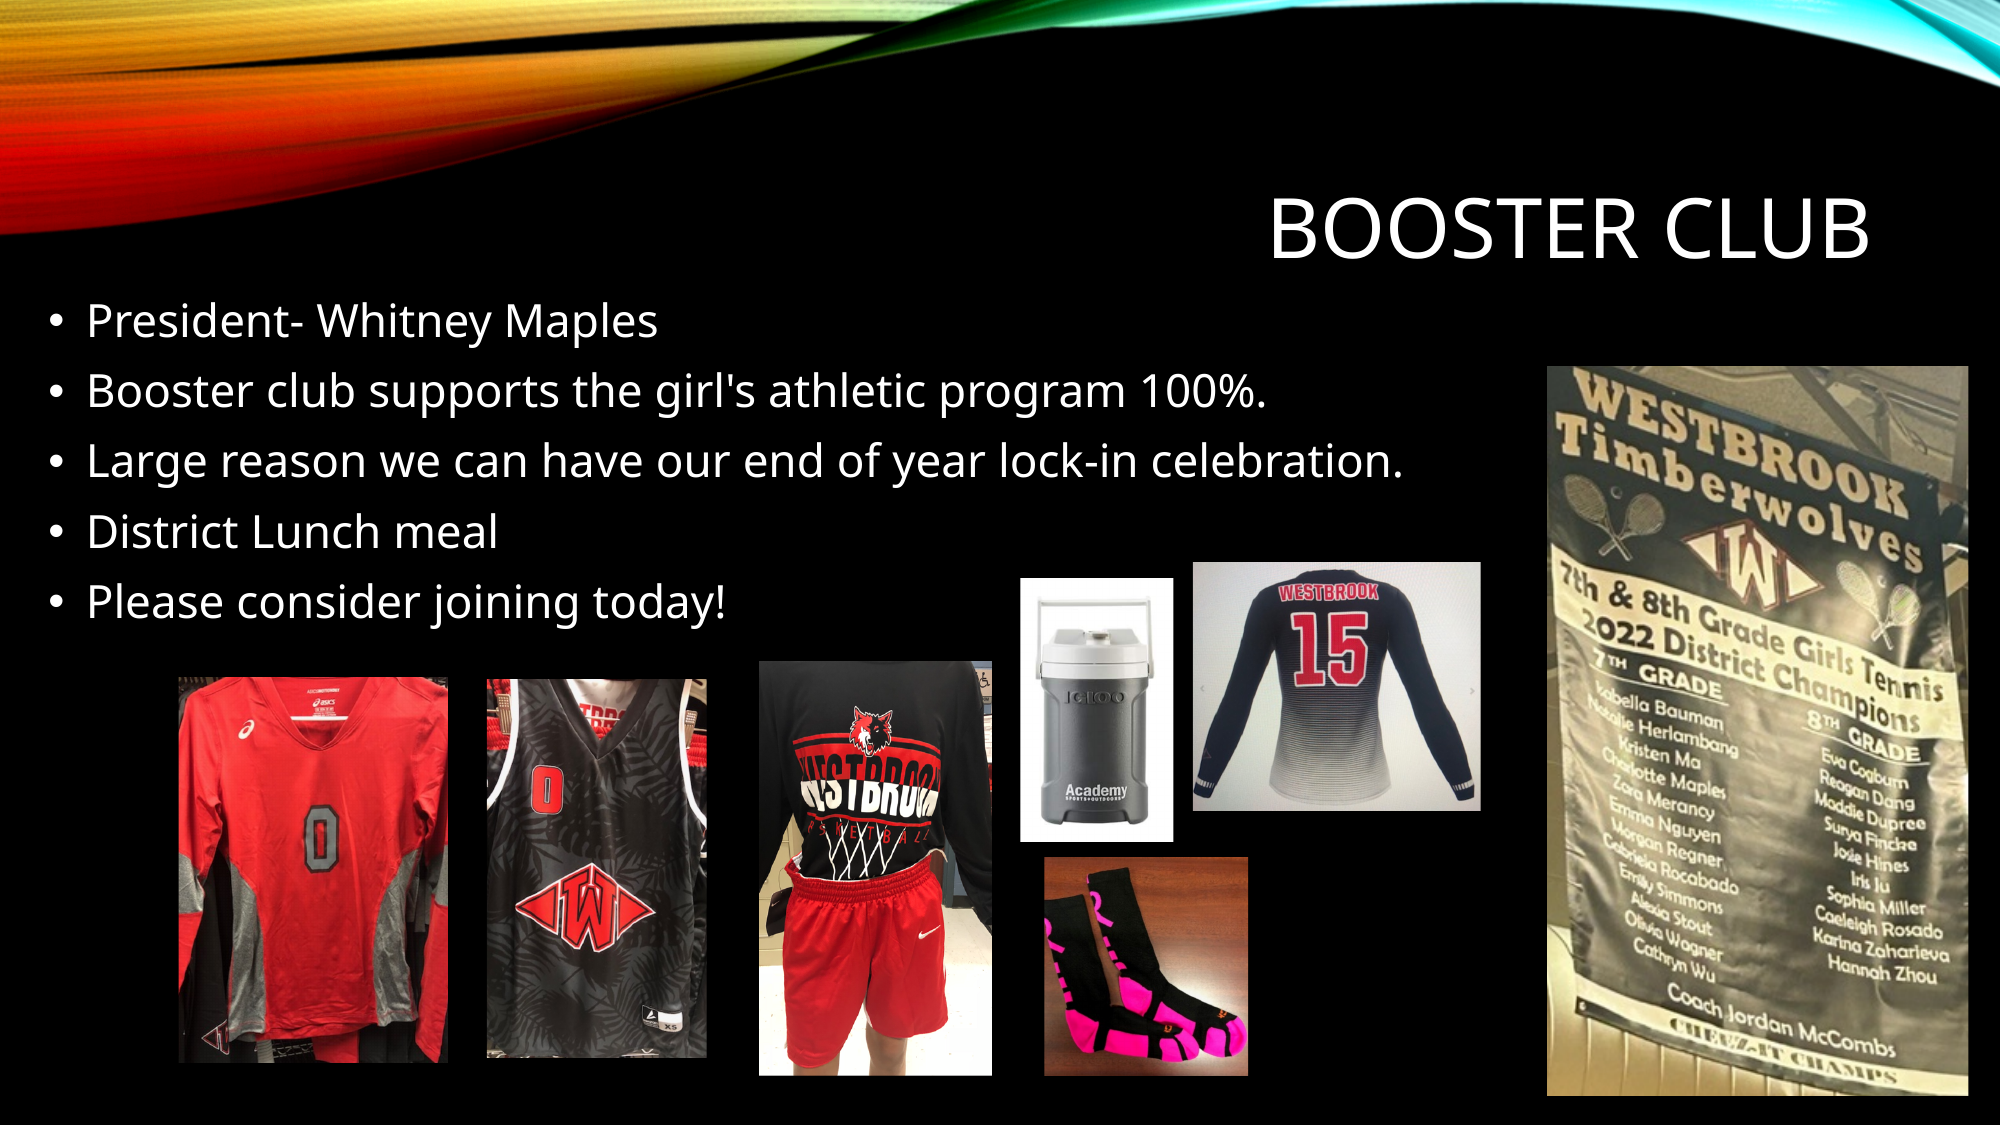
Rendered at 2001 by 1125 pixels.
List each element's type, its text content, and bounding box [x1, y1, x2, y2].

picture [120, 661, 993, 1077]
list President- Whitney Maples Booster club supports the girl's athletic program 100%. Large reason we can have our end of year lock-in celebration. District Lunch meal Please consider joining today! [33, 290, 1809, 951]
picture [1019, 578, 1174, 842]
picture [1546, 365, 1969, 1096]
picture [0, 0, 2000, 237]
picture [1193, 542, 1481, 831]
picture [1036, 857, 1256, 1076]
title Booster Club [474, 125, 1888, 338]
